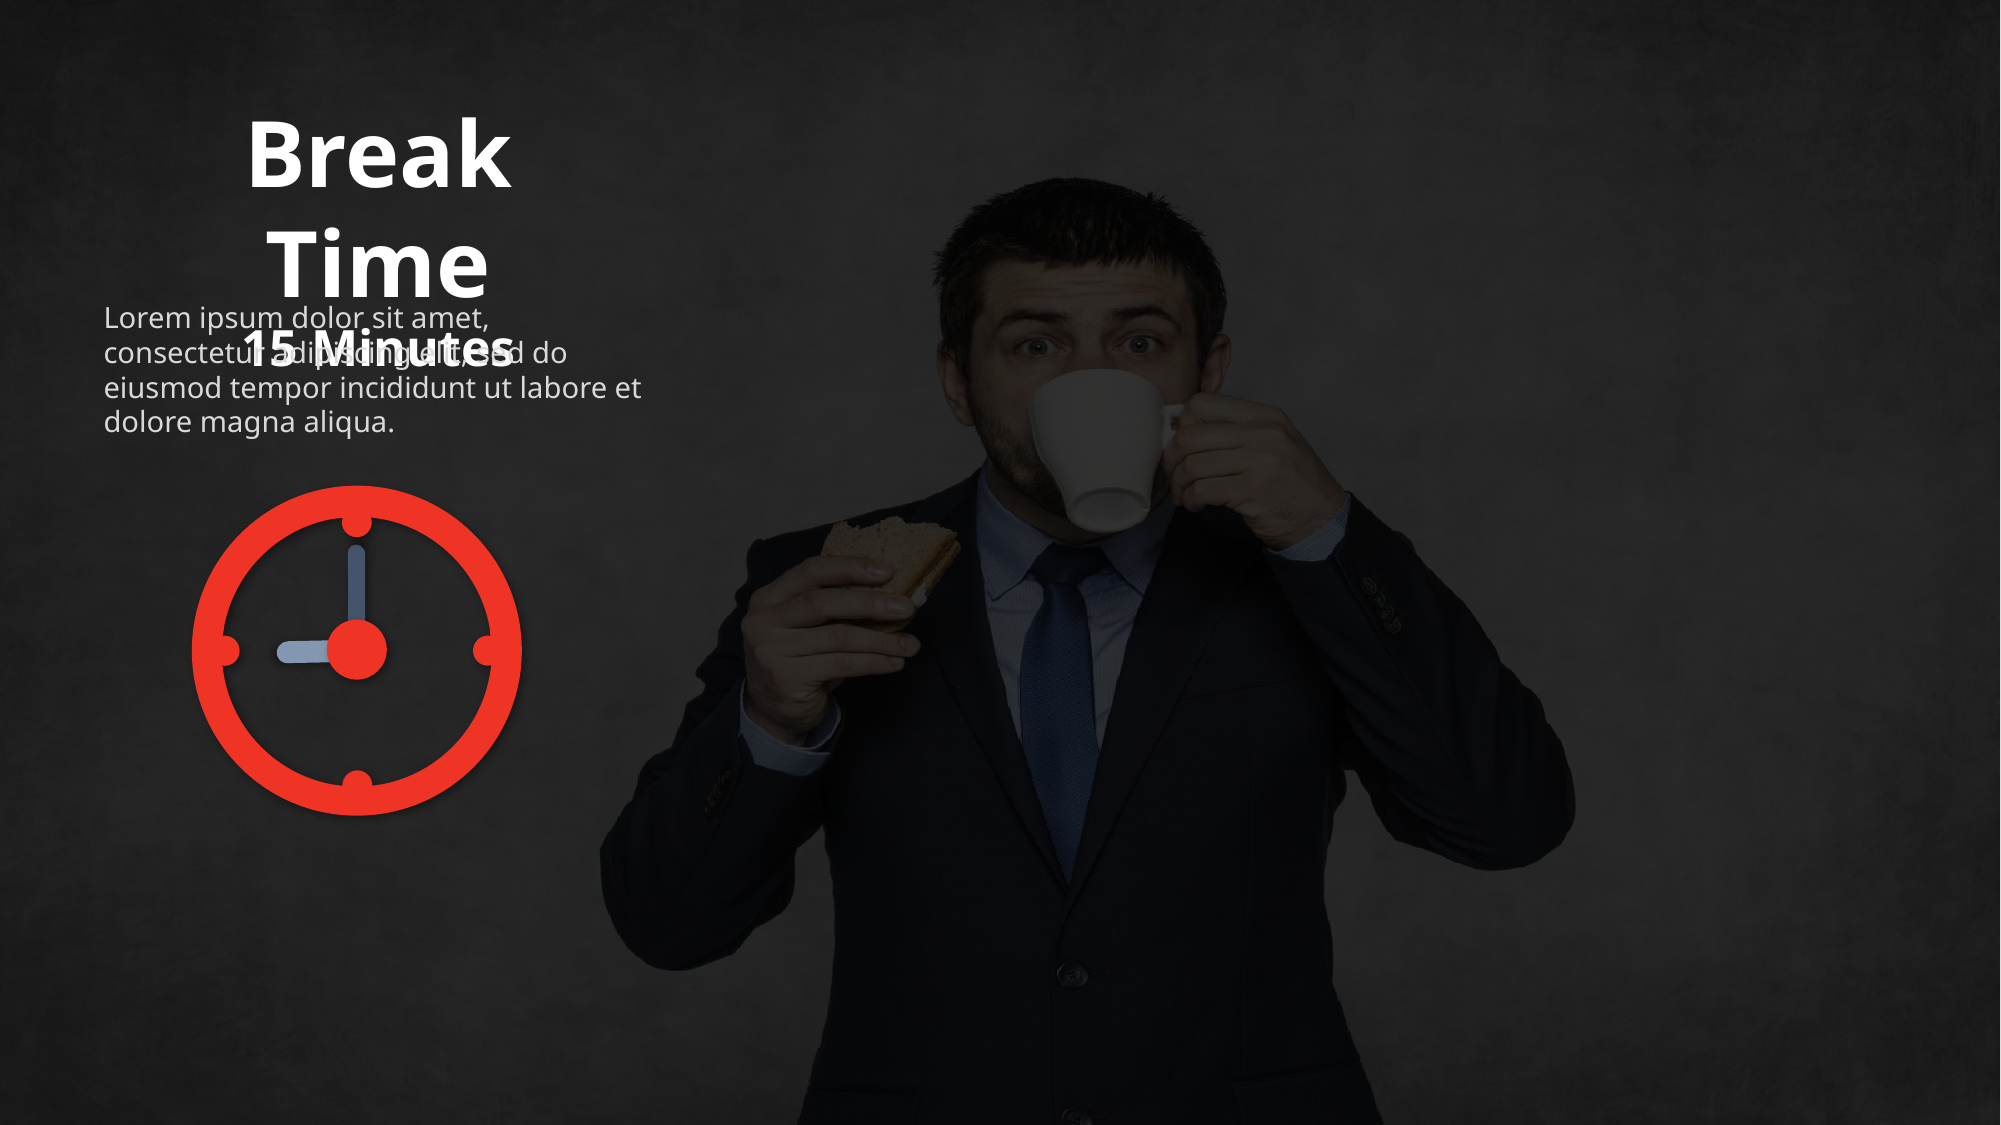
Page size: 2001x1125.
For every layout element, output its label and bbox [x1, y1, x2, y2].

text_box [306, 672, 395, 753]
text_box [0, 0, 2000, 1125]
text_box [88, 88, 659, 413]
text_box [190, 484, 523, 817]
text_box [306, 556, 395, 618]
text_box [278, 618, 446, 672]
